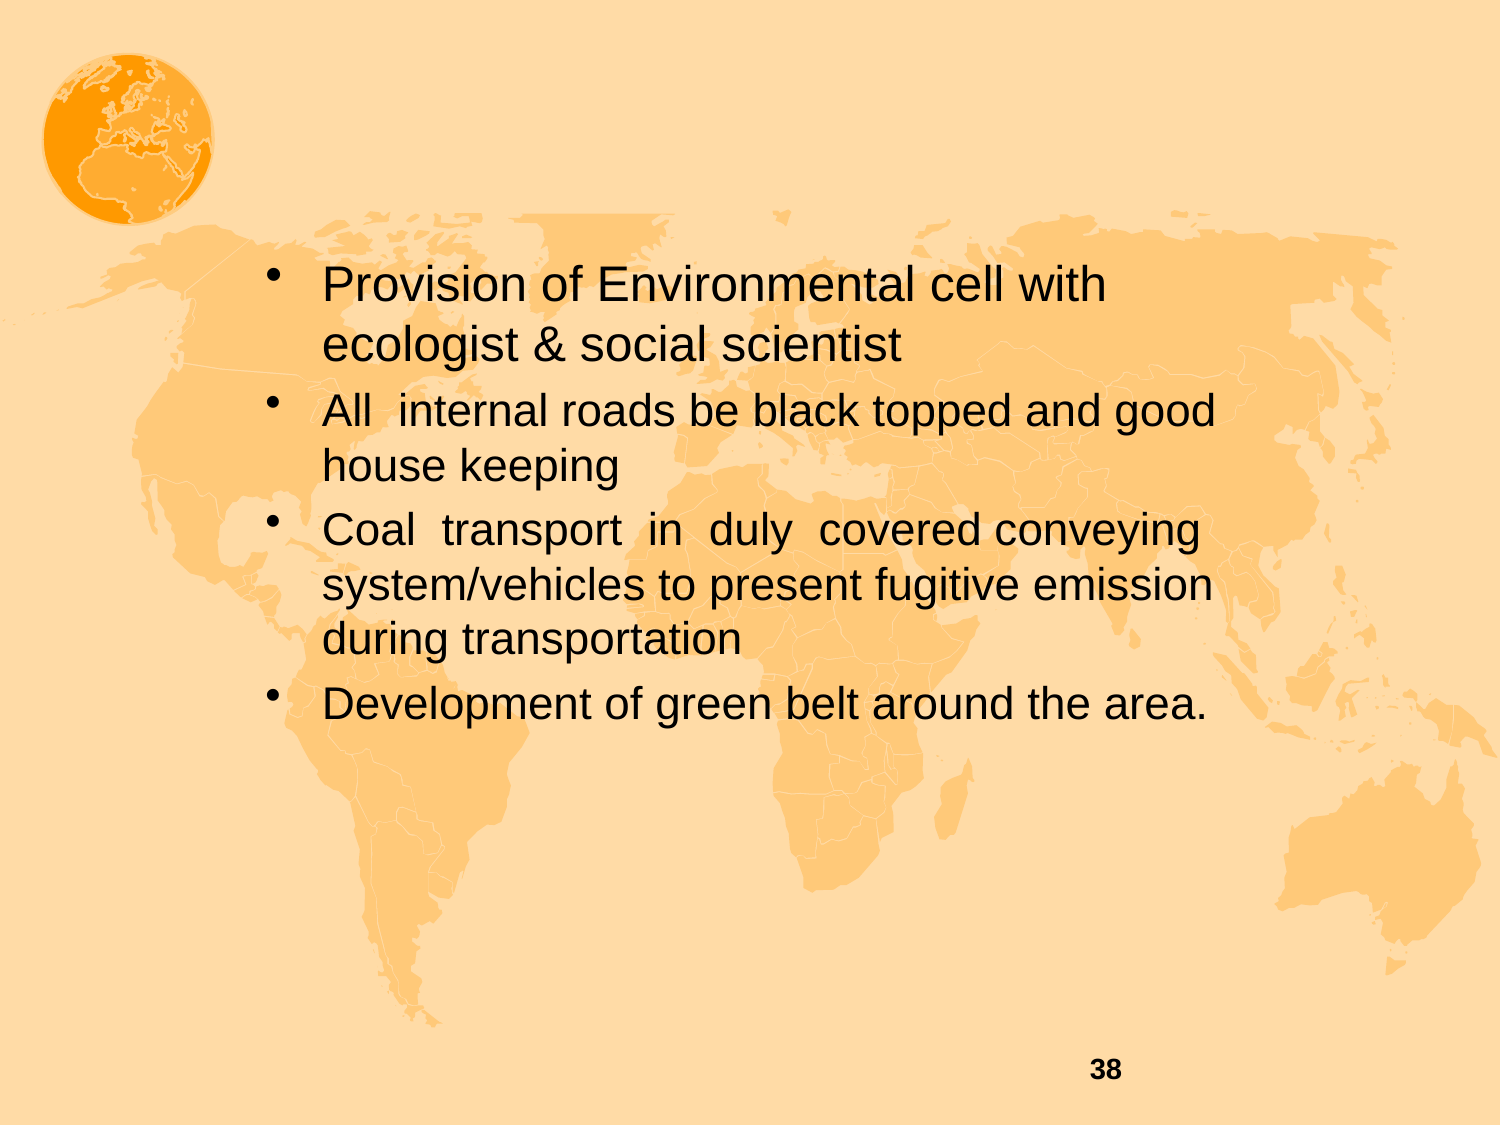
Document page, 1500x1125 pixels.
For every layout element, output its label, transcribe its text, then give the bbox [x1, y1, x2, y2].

slide_number 38 [1074, 1042, 1425, 1103]
list Provision of Environmental cell with ecologist & social scientist All internal roads be black topped and good house keeping Coal transport in duly covered conveying system/vehicles to present fugitive emission during transportation Development of green belt around the area. [250, 243, 1294, 959]
